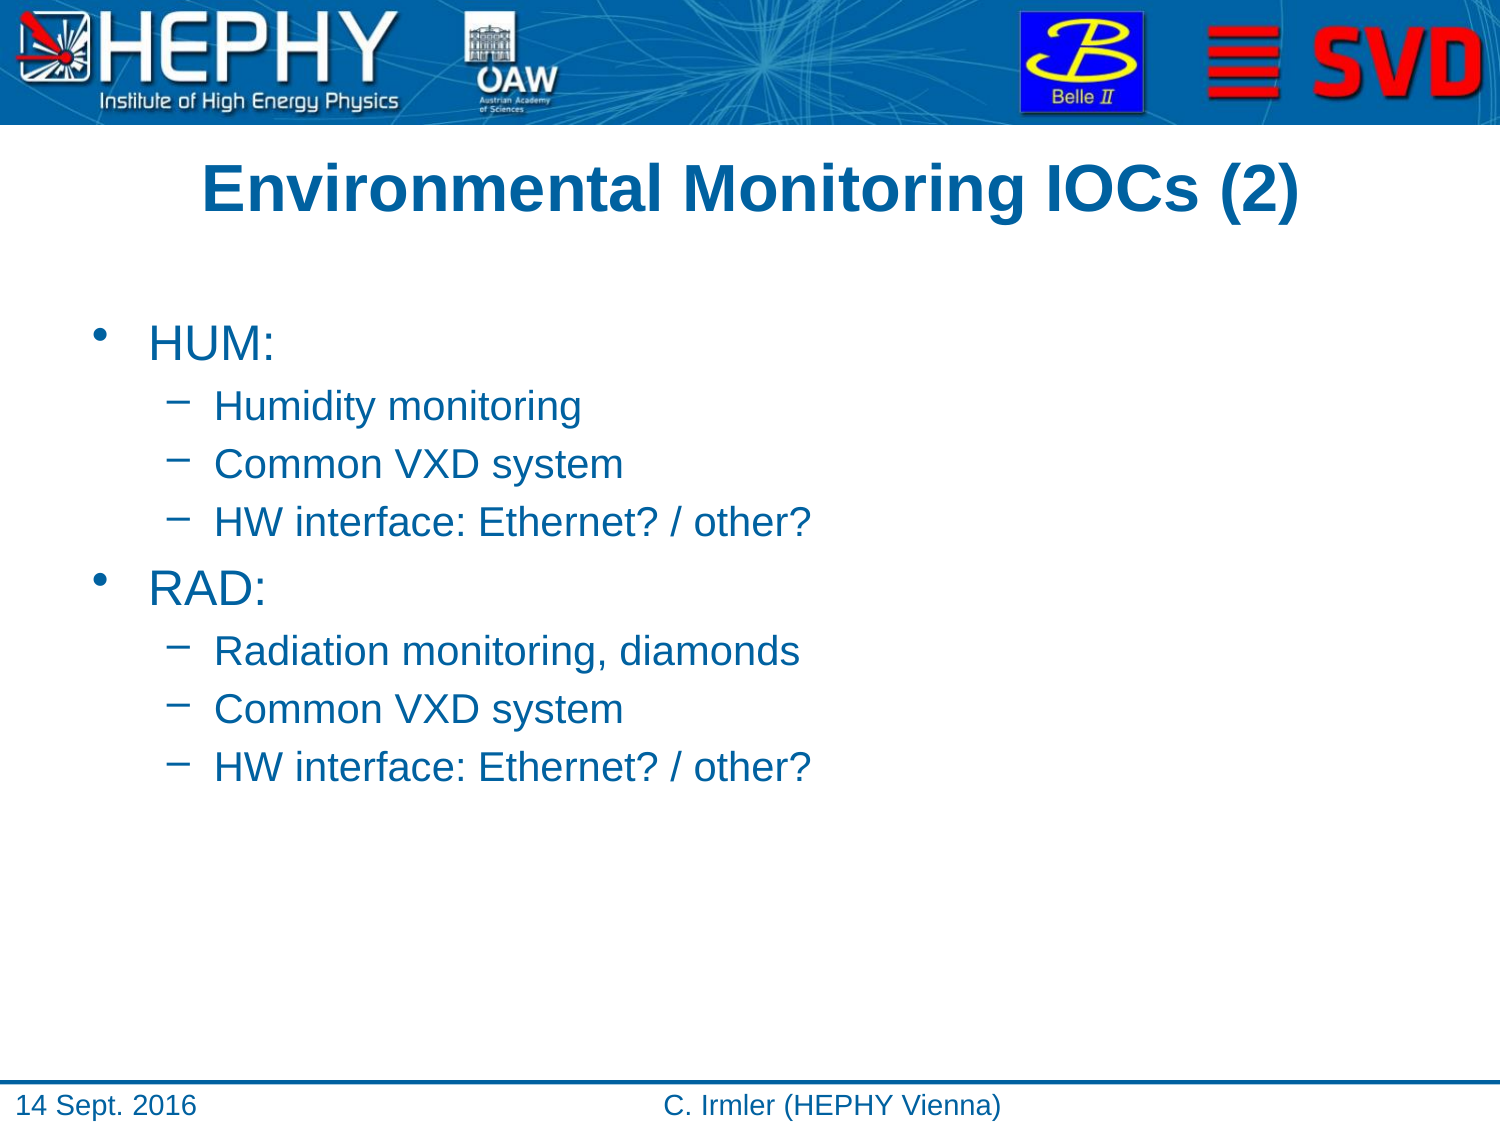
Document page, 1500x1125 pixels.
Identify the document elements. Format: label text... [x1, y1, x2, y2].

picture [0, 0, 1500, 125]
list HUM: Humidity monitoring Common VXD system HW interface: Ethernet? / other? RAD: Radiation monitoring, diamonds Common VXD system HW interface: Ethernet? / other? [76, 302, 1400, 1048]
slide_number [0, 1082, 597, 1125]
title Environmental Monitoring IOCs (2) [76, 136, 1428, 232]
footer C. Irmler (HEPHY Vienna) [597, 1082, 1081, 1125]
